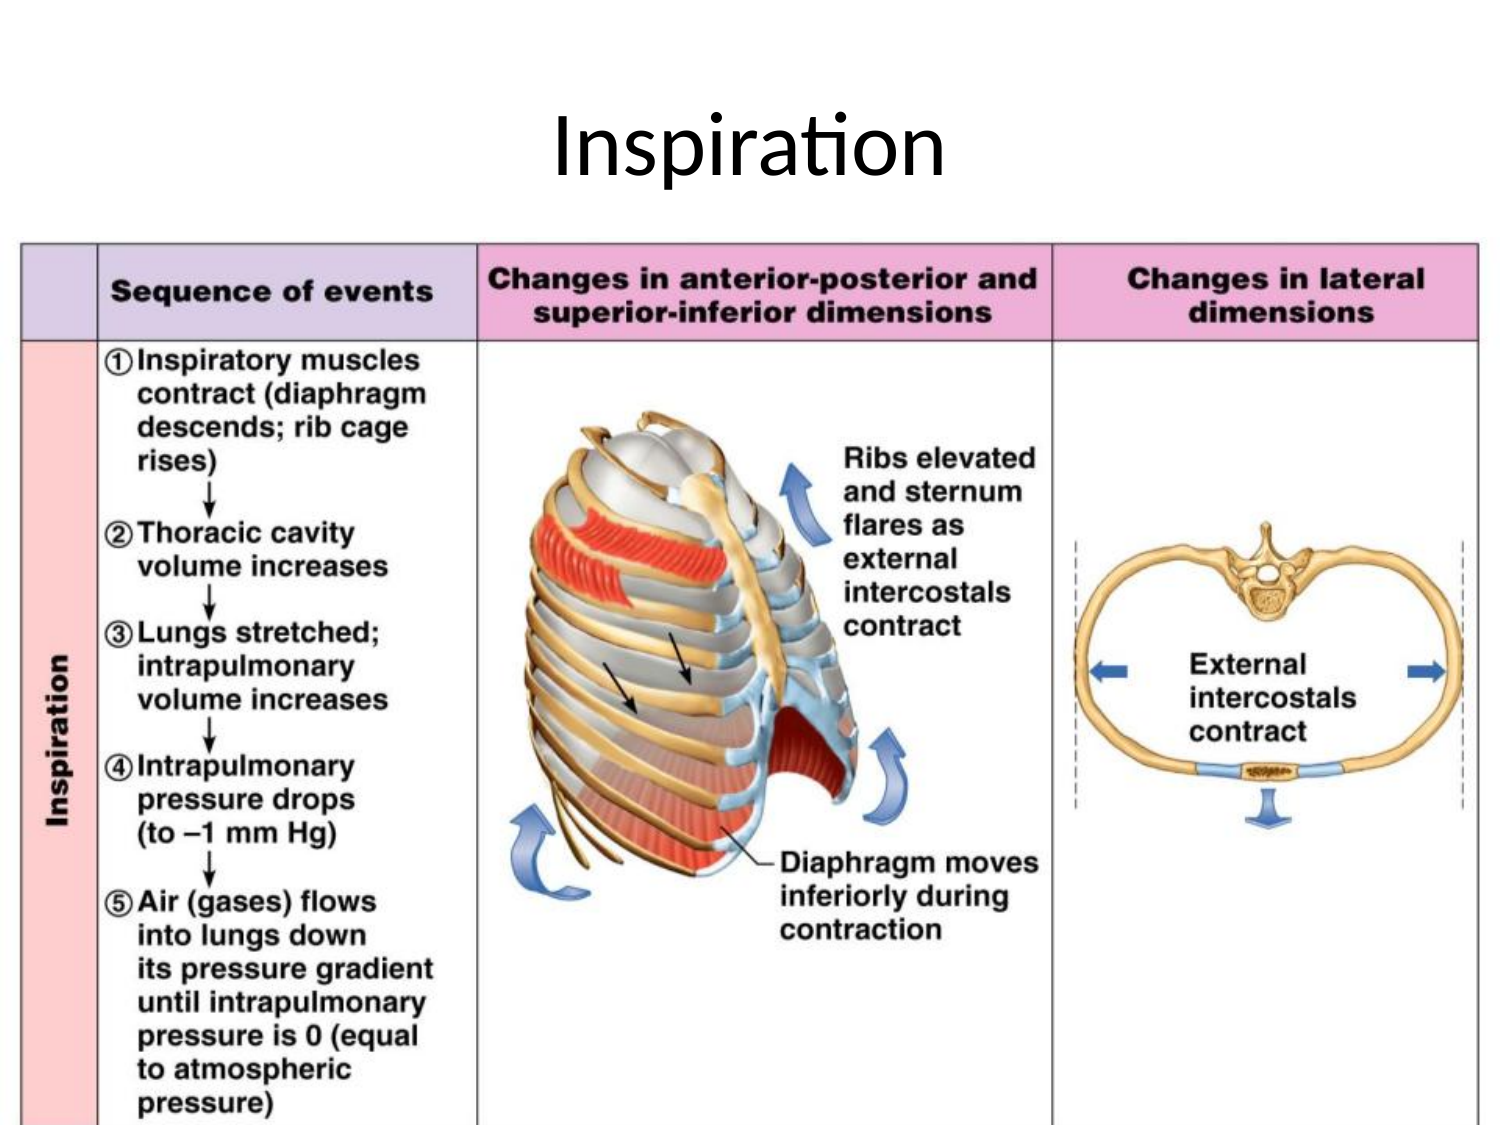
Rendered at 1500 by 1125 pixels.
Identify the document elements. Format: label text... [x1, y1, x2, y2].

title Inspiration [75, 45, 1425, 233]
picture [0, 237, 1500, 1125]
